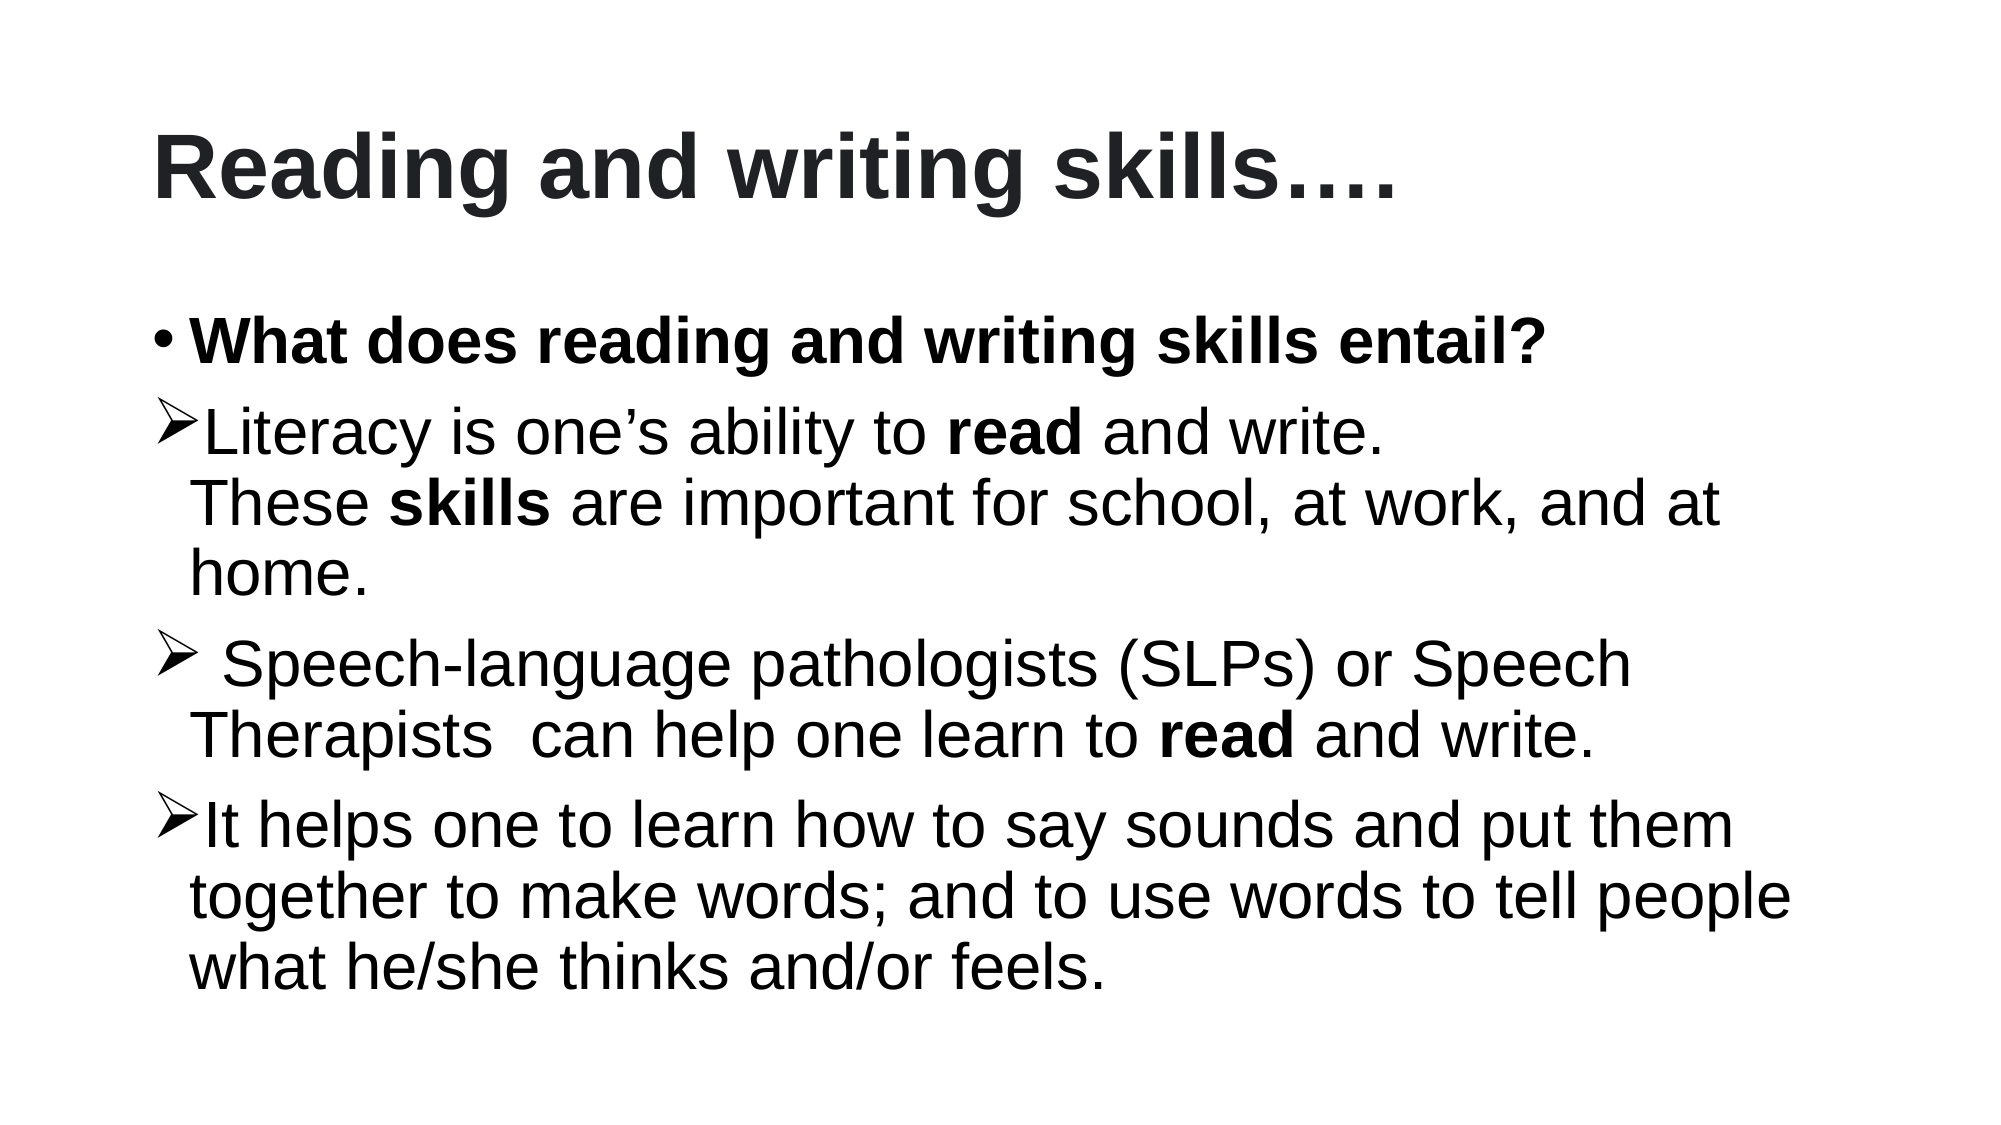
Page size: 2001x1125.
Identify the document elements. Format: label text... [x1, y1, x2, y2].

list What does reading and writing skills entail? Literacy is one’s ability to read and write. These skills are important for school, at work, and at home. Speech-language pathologists (SLPs) or Speech Therapists can help one learn to read and write. It helps one to learn how to say sounds and put them together to make words; and to use words to tell people what he/she thinks and/or feels. [137, 299, 1863, 1014]
title Reading and writing skills…. [137, 59, 1863, 278]
